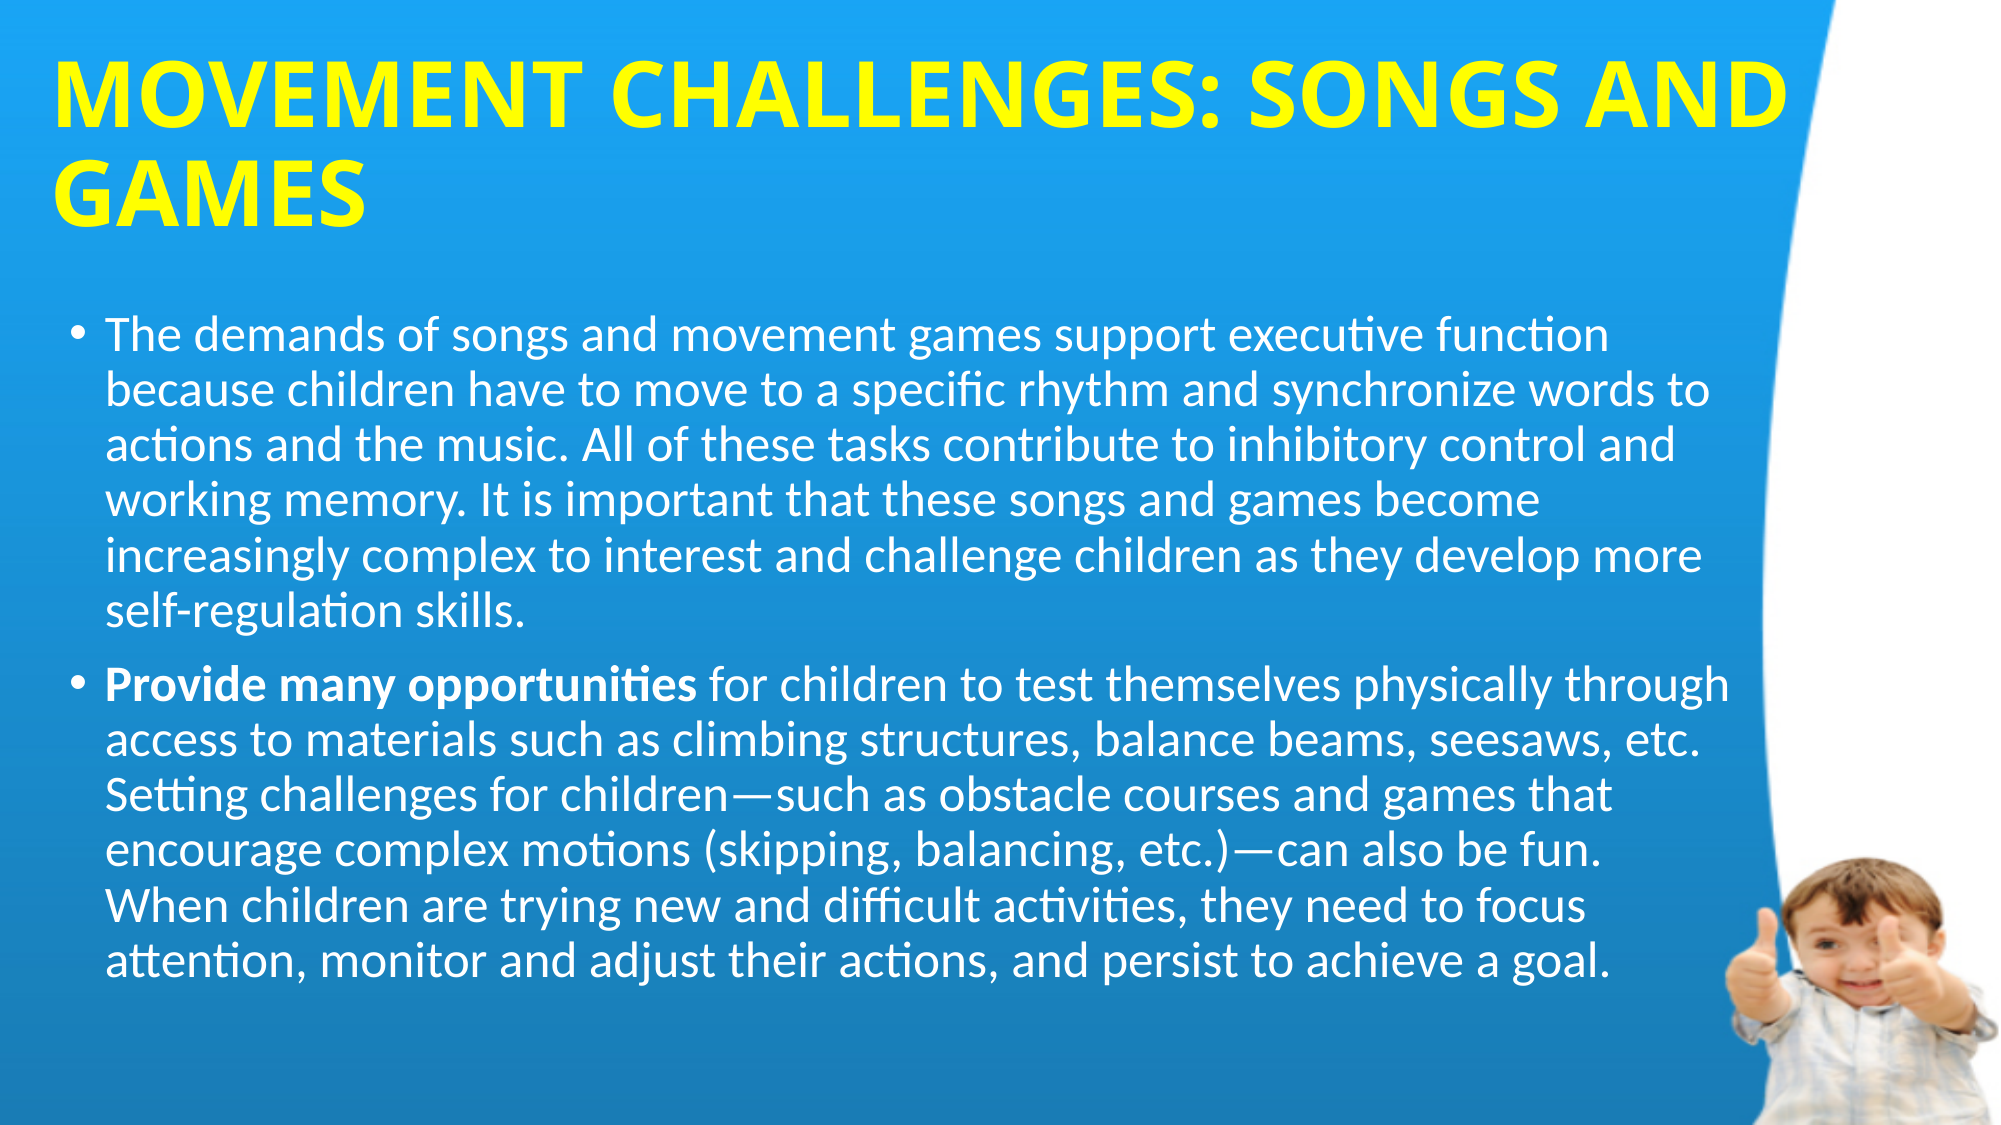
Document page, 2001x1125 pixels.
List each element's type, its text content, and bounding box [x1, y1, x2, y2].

title MOVEMENT CHALLENGES: SONGS AND GAMES [35, 38, 1810, 257]
picture [0, 0, 2001, 1125]
list The demands of songs and movement games support executive function because children have to move to a specific rhythm and synchronize words to actions and the music. All of these tasks contribute to inhibitory control and working memory. It is important that these songs and games become increasingly complex to interest and challenge children as they develop more self-regulation skills. Provide many opportunities for children to test themselves physically through access to materials such as climbing structures, balance beams, seesaws, etc. Setting challenges for children—such as obstacle courses and games that encourage complex motions (skipping, balancing, etc.)—can also be fun. When children are trying new and difficult activities, they need to focus attention, monitor and adjust their actions, and persist to achieve a goal. [54, 299, 1751, 1014]
